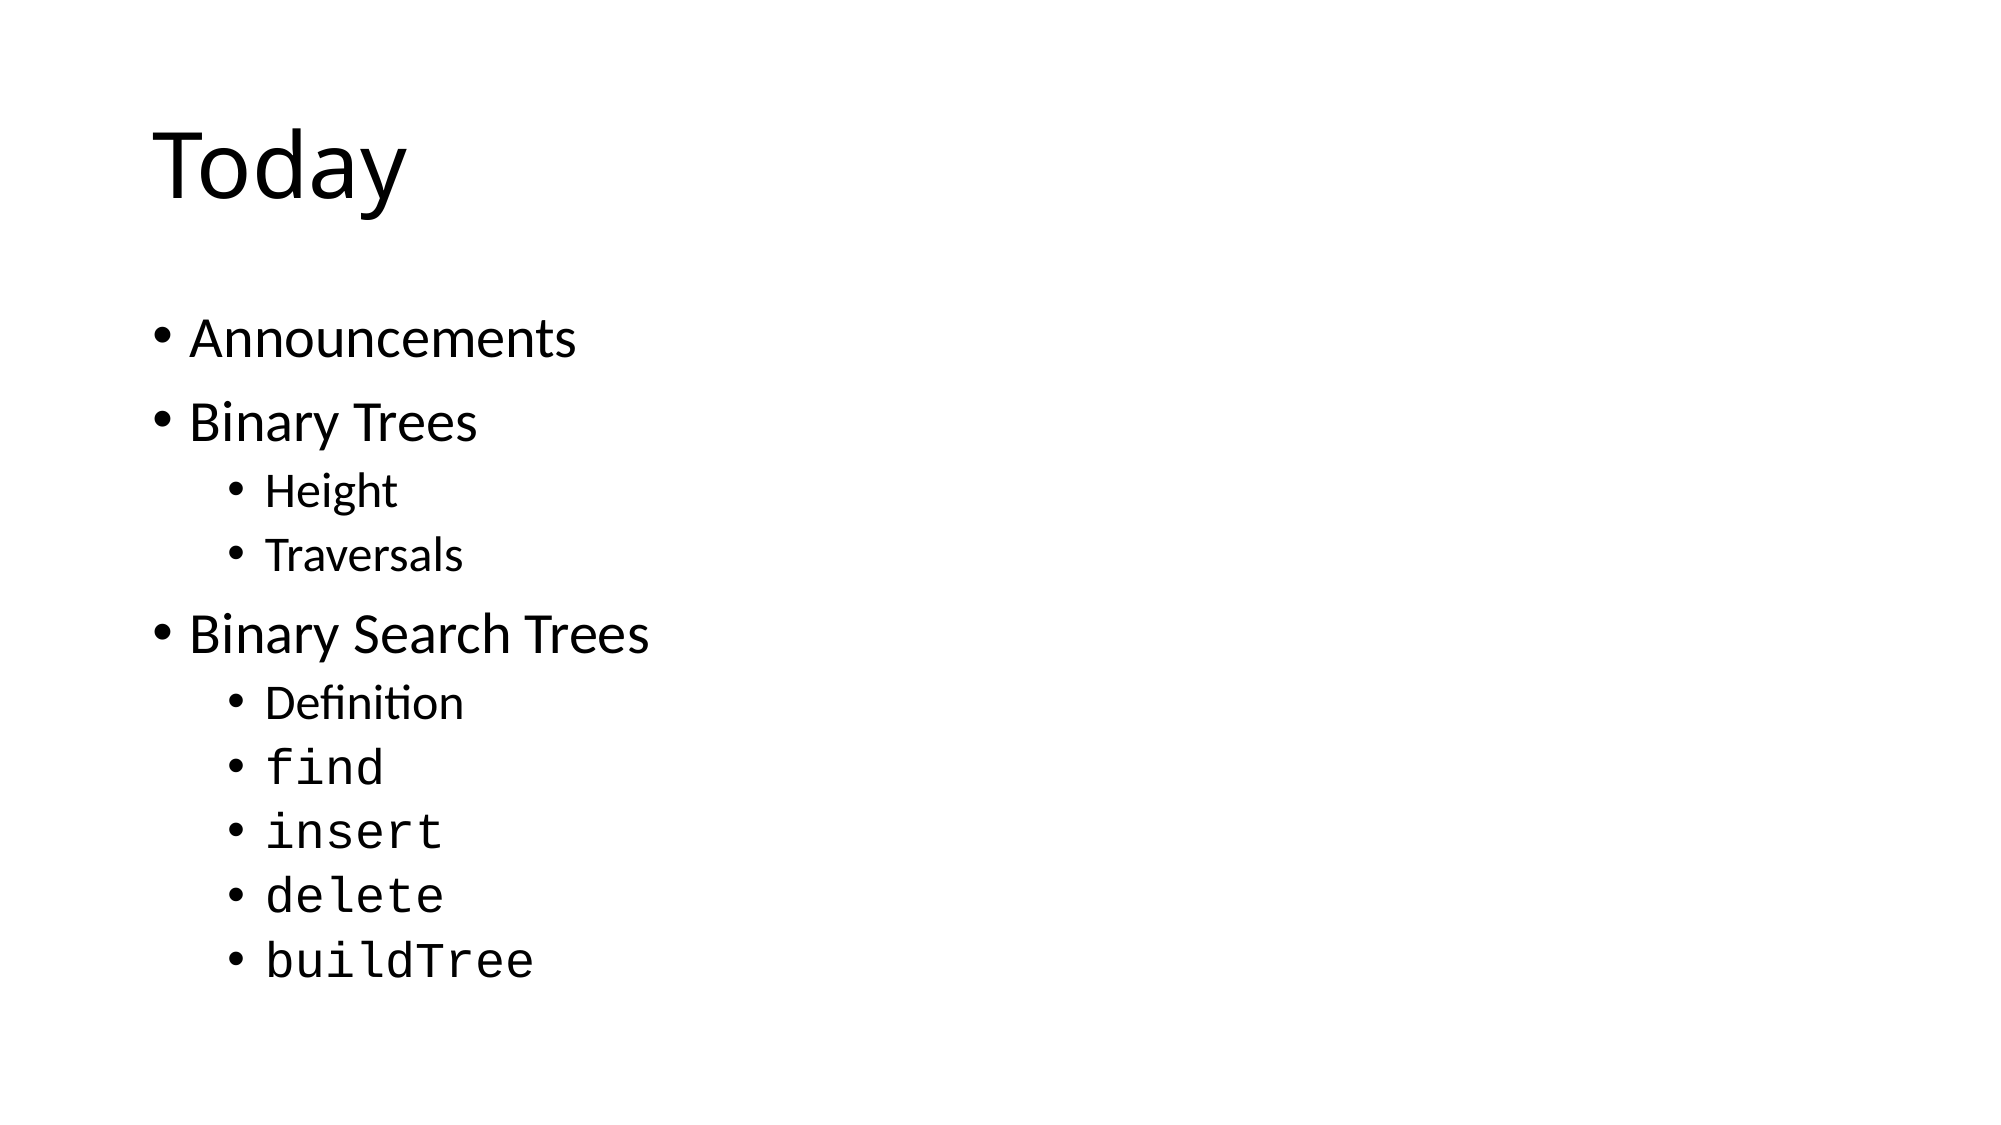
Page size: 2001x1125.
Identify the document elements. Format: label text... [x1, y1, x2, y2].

title Today [137, 59, 1863, 278]
list Announcements Binary Trees Height Traversals Binary Search Trees Definition find insert delete buildTree [137, 299, 1863, 1014]
